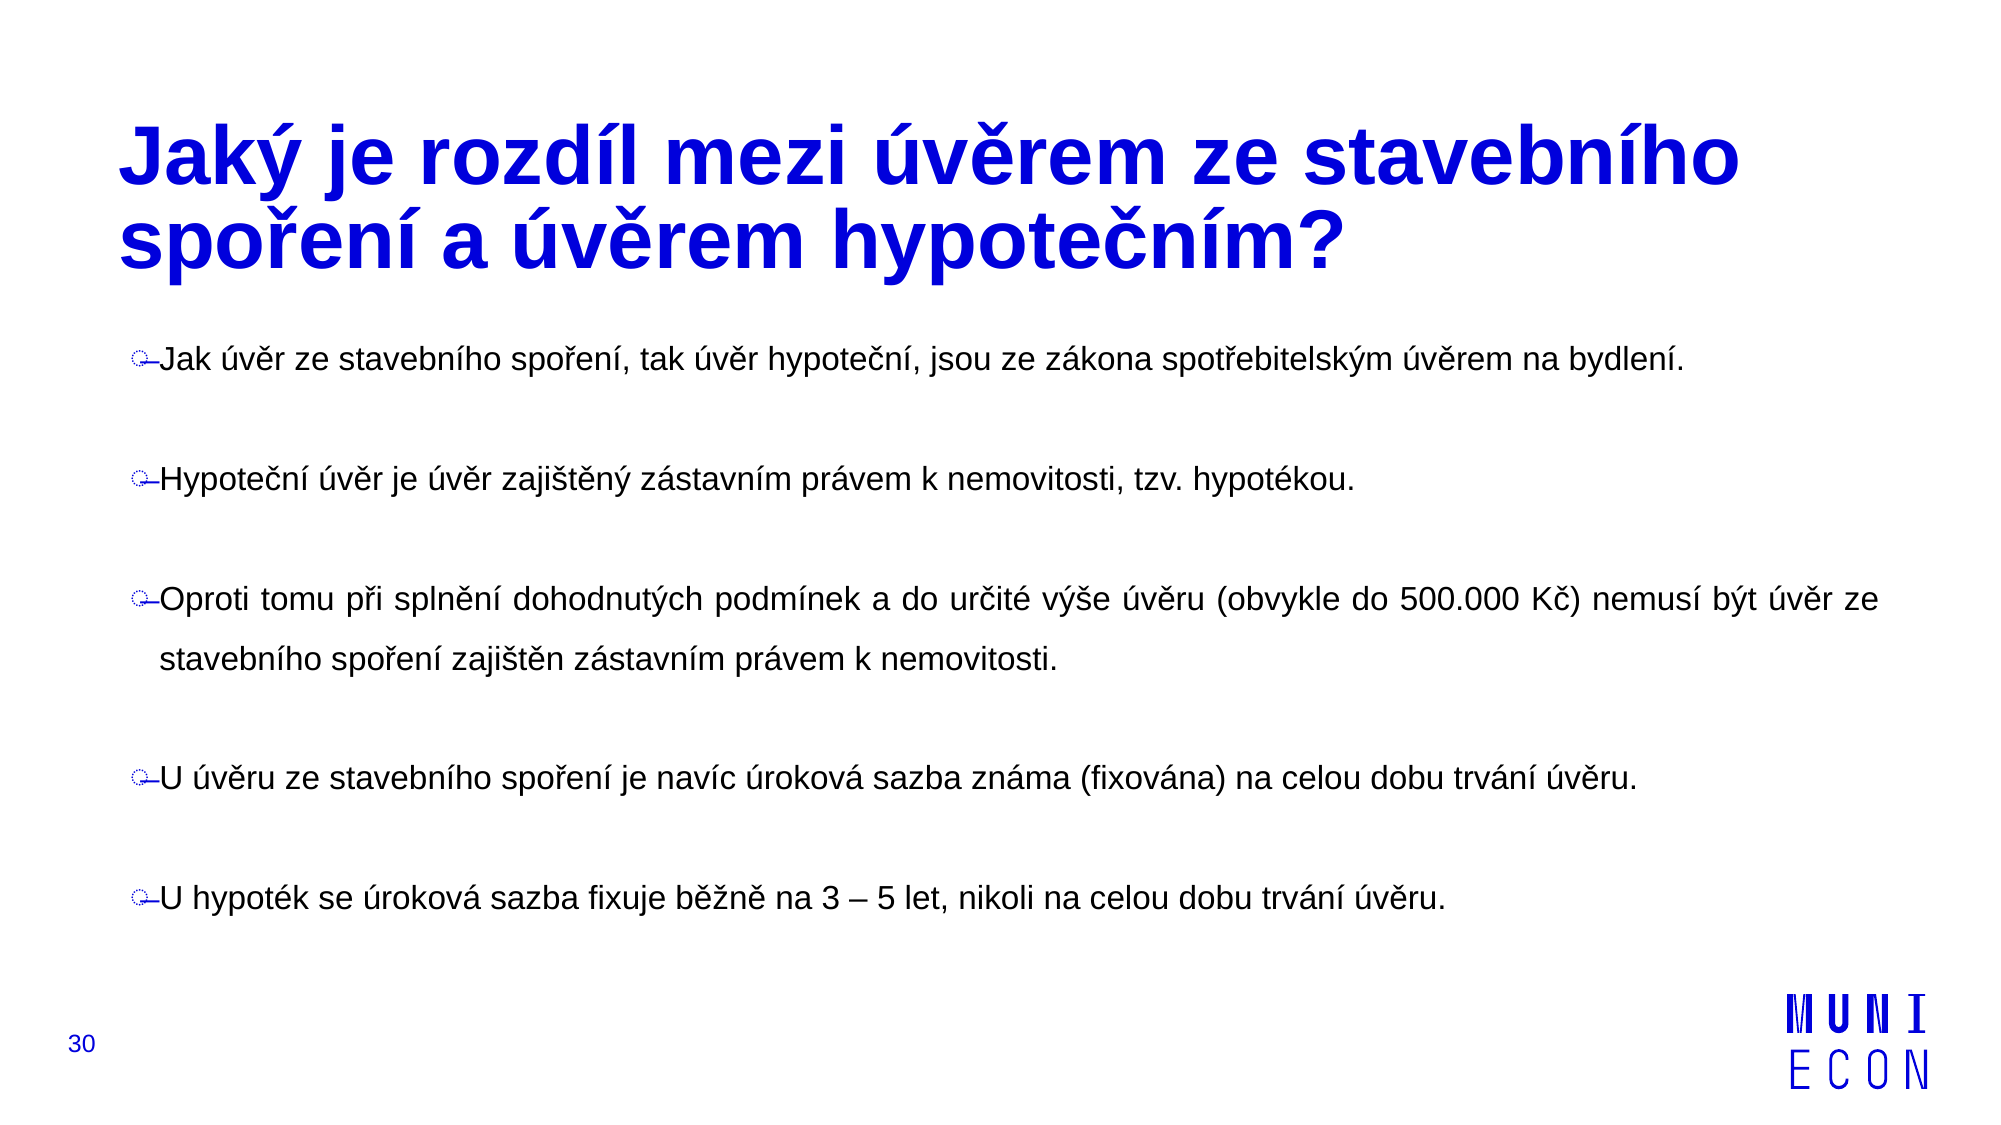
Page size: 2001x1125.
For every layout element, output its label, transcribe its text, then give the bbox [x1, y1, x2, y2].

title Jaký je rozdíl mezi úvěrem ze stavebního spoření a úvěrem hypotečním? [118, 118, 1883, 193]
list Jak úvěr ze stavebního spoření, tak úvěr hypoteční, jsou ze zákona spotřebitelským úvěrem na bydlení. Hypoteční úvěr je úvěr zajištěný zástavním právem k nemovitosti, tzv. hypotékou. Oproti tomu při splnění dohodnutých podmínek a do určité výše úvěru (obvykle do 500.000 Kč) nemusí být úvěr ze stavebního spoření zajištěn zástavním právem k nemovitosti. U úvěru ze stavebního spoření je navíc úroková sazba známa (fixována) na celou dobu trvání úvěru. U hypoték se úroková sazba fixuje běžně na 3 – 5 let, nikoli na celou dobu trvání úvěru. [118, 277, 1883, 957]
slide_number 30 [67, 1021, 110, 1063]
